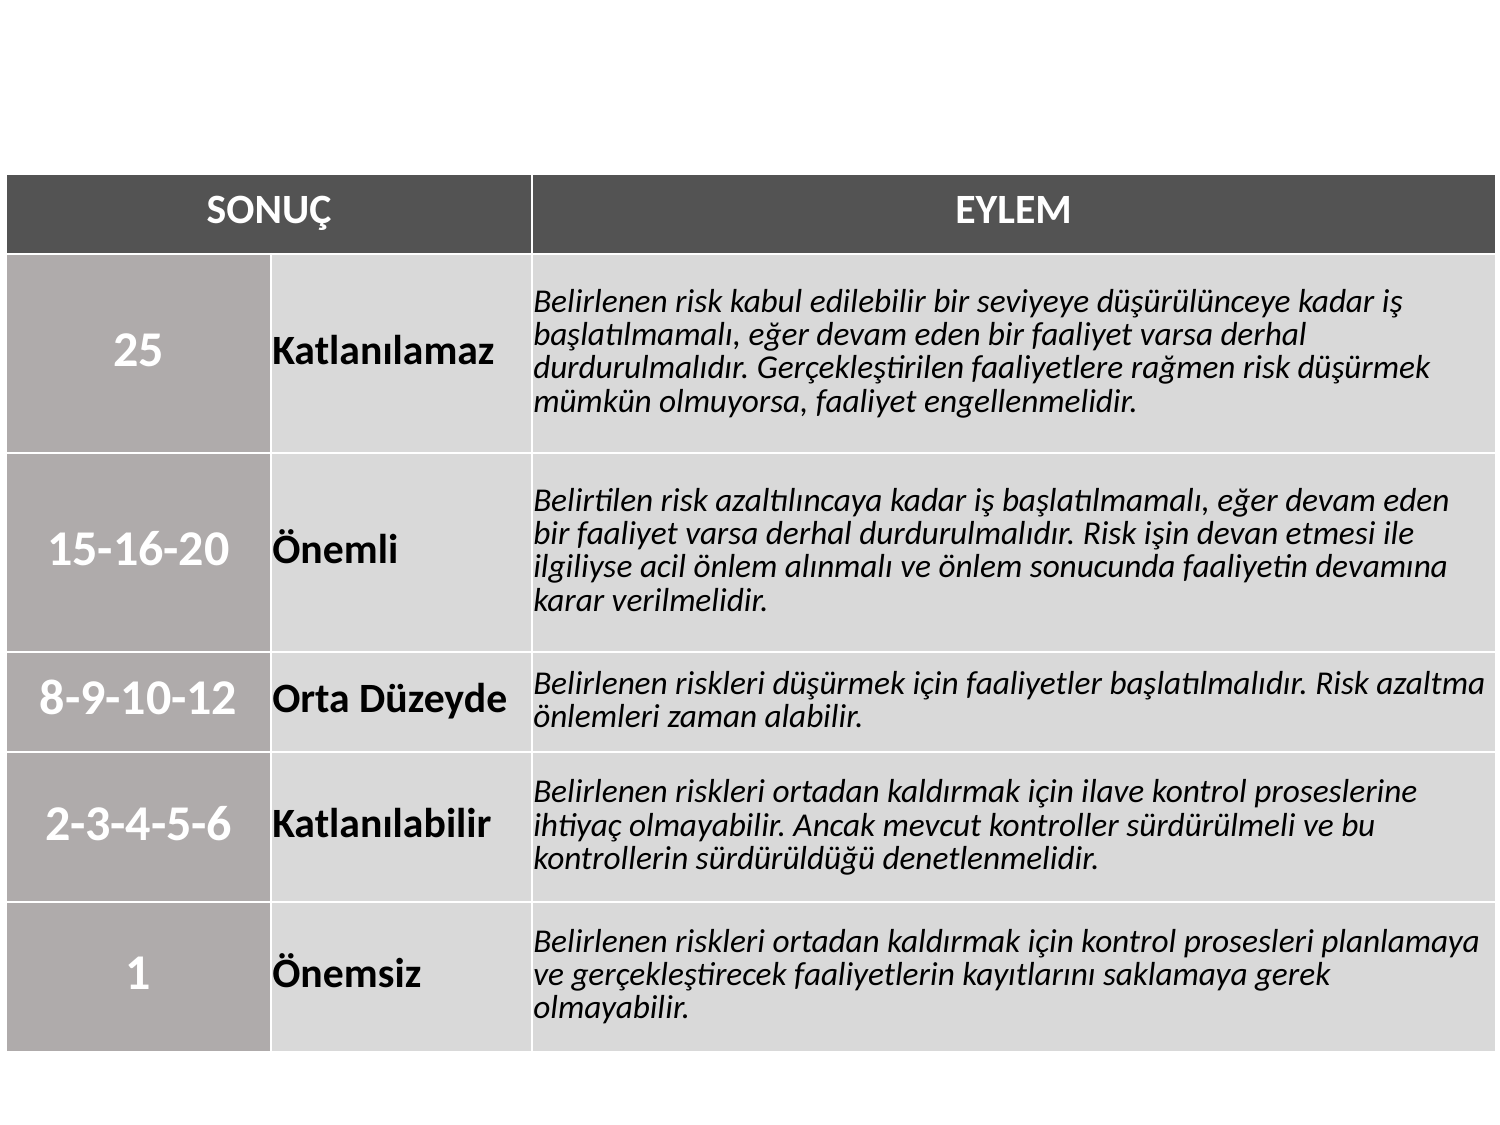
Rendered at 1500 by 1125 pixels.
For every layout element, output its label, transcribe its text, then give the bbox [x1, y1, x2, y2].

table_header EYLEM [533, 175, 1495, 253]
table_cell 2-3-4-5-6 [7, 753, 270, 901]
table_cell 25 [7, 255, 270, 452]
table_cell 15-16-20 [7, 454, 270, 651]
table_cell Belirlenen risk kabul edilebilir bir seviyeye düşürülünceye kadar iş başlatılmamalı, eğer devam eden bir faaliyet varsa derhal durdurulmalıdır. Gerçekleştirilen faaliyetlere rağmen risk düşürmek mümkün olmuyorsa, faaliyet engellenmelidir. [533, 255, 1495, 452]
table_cell Orta Düzeyde [272, 653, 531, 751]
table_cell 1 [7, 903, 270, 1051]
table_cell Katlanılamaz [272, 255, 531, 452]
table_cell Belirlenen riskleri ortadan kaldırmak için kontrol prosesleri planlamaya ve gerçekleştirecek faaliyetlerin kayıtlarını saklamaya gerek olmayabilir. [533, 903, 1495, 1051]
table_cell Belirlenen riskleri ortadan kaldırmak için ilave kontrol proseslerine ihtiyaç olmayabilir. Ancak mevcut kontroller sürdürülmeli ve bu kontrollerin sürdürüldüğü denetlenmelidir. [533, 753, 1495, 901]
table_cell Katlanılabilir [272, 753, 531, 901]
table_cell Belirlenen riskleri düşürmek için faaliyetler başlatılmalıdır. Risk azaltma önlemleri zaman alabilir. [533, 653, 1495, 751]
table_cell 8-9-10-12 [7, 653, 270, 751]
table_cell Belirtilen risk azaltılıncaya kadar iş başlatılmamalı, eğer devam eden bir faaliyet varsa derhal durdurulmalıdır. Risk işin devan etmesi ile ilgiliyse acil önlem alınmalı ve önlem sonucunda faaliyetin devamına karar verilmelidir. [533, 454, 1495, 651]
table_cell Önemli [272, 454, 531, 651]
table_header SONUÇ [7, 175, 531, 253]
table_cell Önemsiz [272, 903, 531, 1051]
